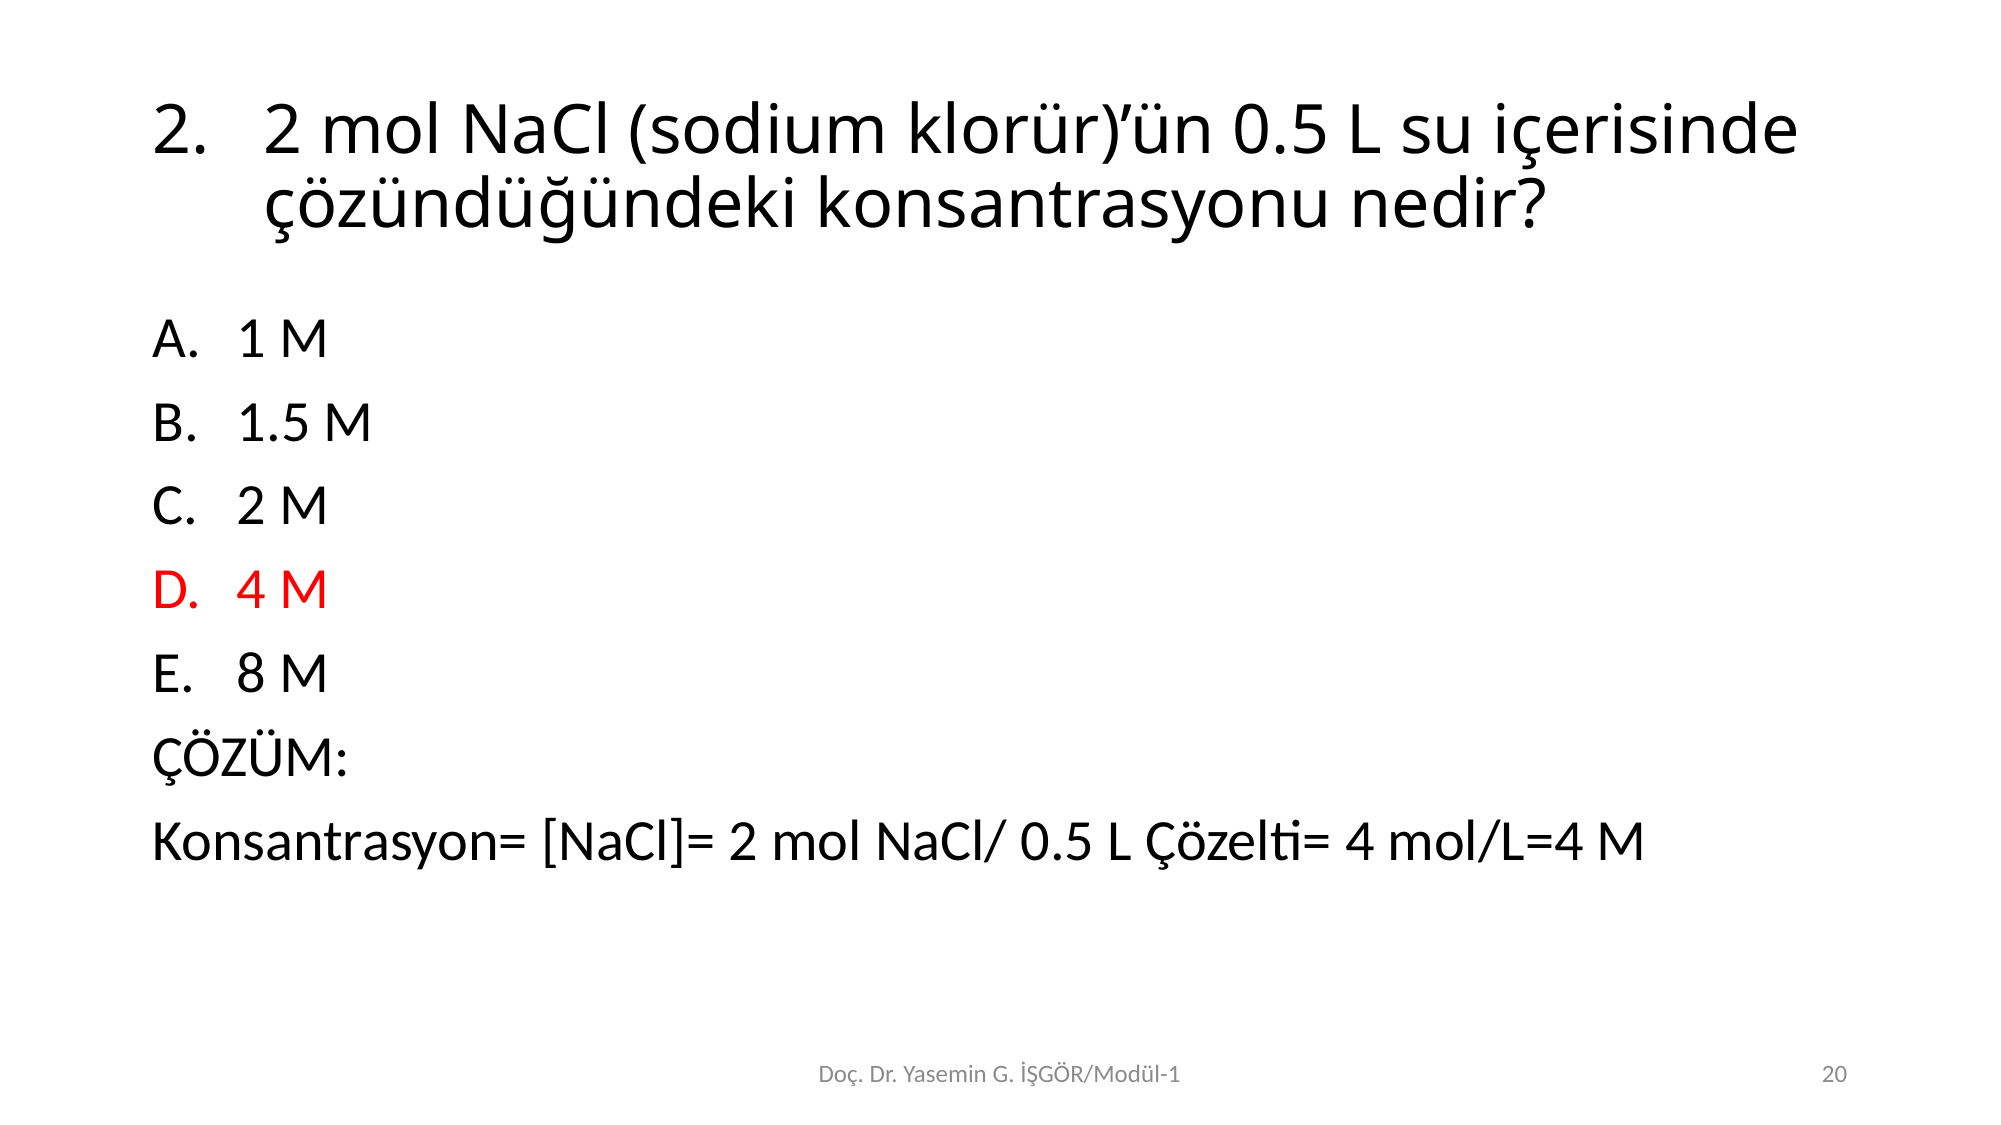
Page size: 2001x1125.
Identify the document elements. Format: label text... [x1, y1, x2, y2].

footer Doç. Dr. Yasemin G. İŞGÖR/Modül-1 [662, 1042, 1338, 1103]
title 2 mol NaCl (sodium klorür)’ün 0.5 L su içerisinde çözündüğündeki konsantrasyonu nedir? [137, 59, 1863, 278]
slide_number 20 [1412, 1042, 1863, 1103]
list 1 M 1.5 M 2 M 4 M 8 M ÇÖZÜM: Konsantrasyon= [NaCl]= 2 mol NaCl/ 0.5 L Çözelti= 4 mol/L=4 M [137, 299, 1863, 1014]
